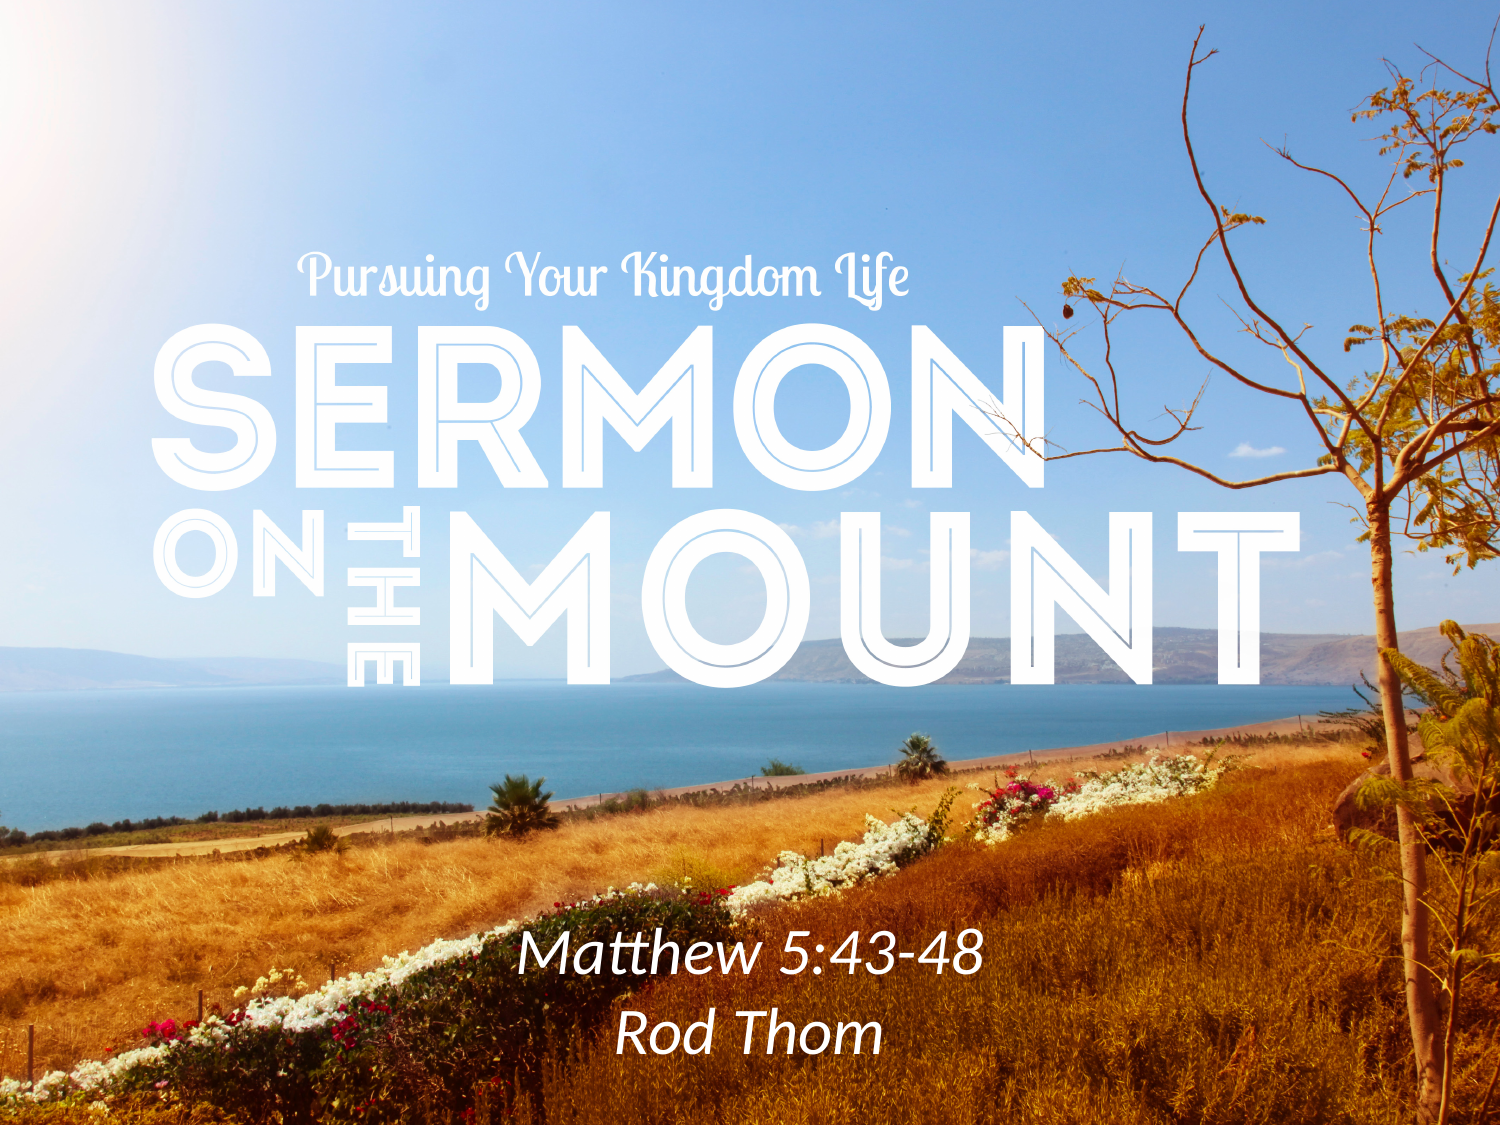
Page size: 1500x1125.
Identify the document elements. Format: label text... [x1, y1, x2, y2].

picture [0, 0, 1500, 1125]
subtitle Matthew 5:43-48 Rod Thom [225, 916, 1275, 1083]
